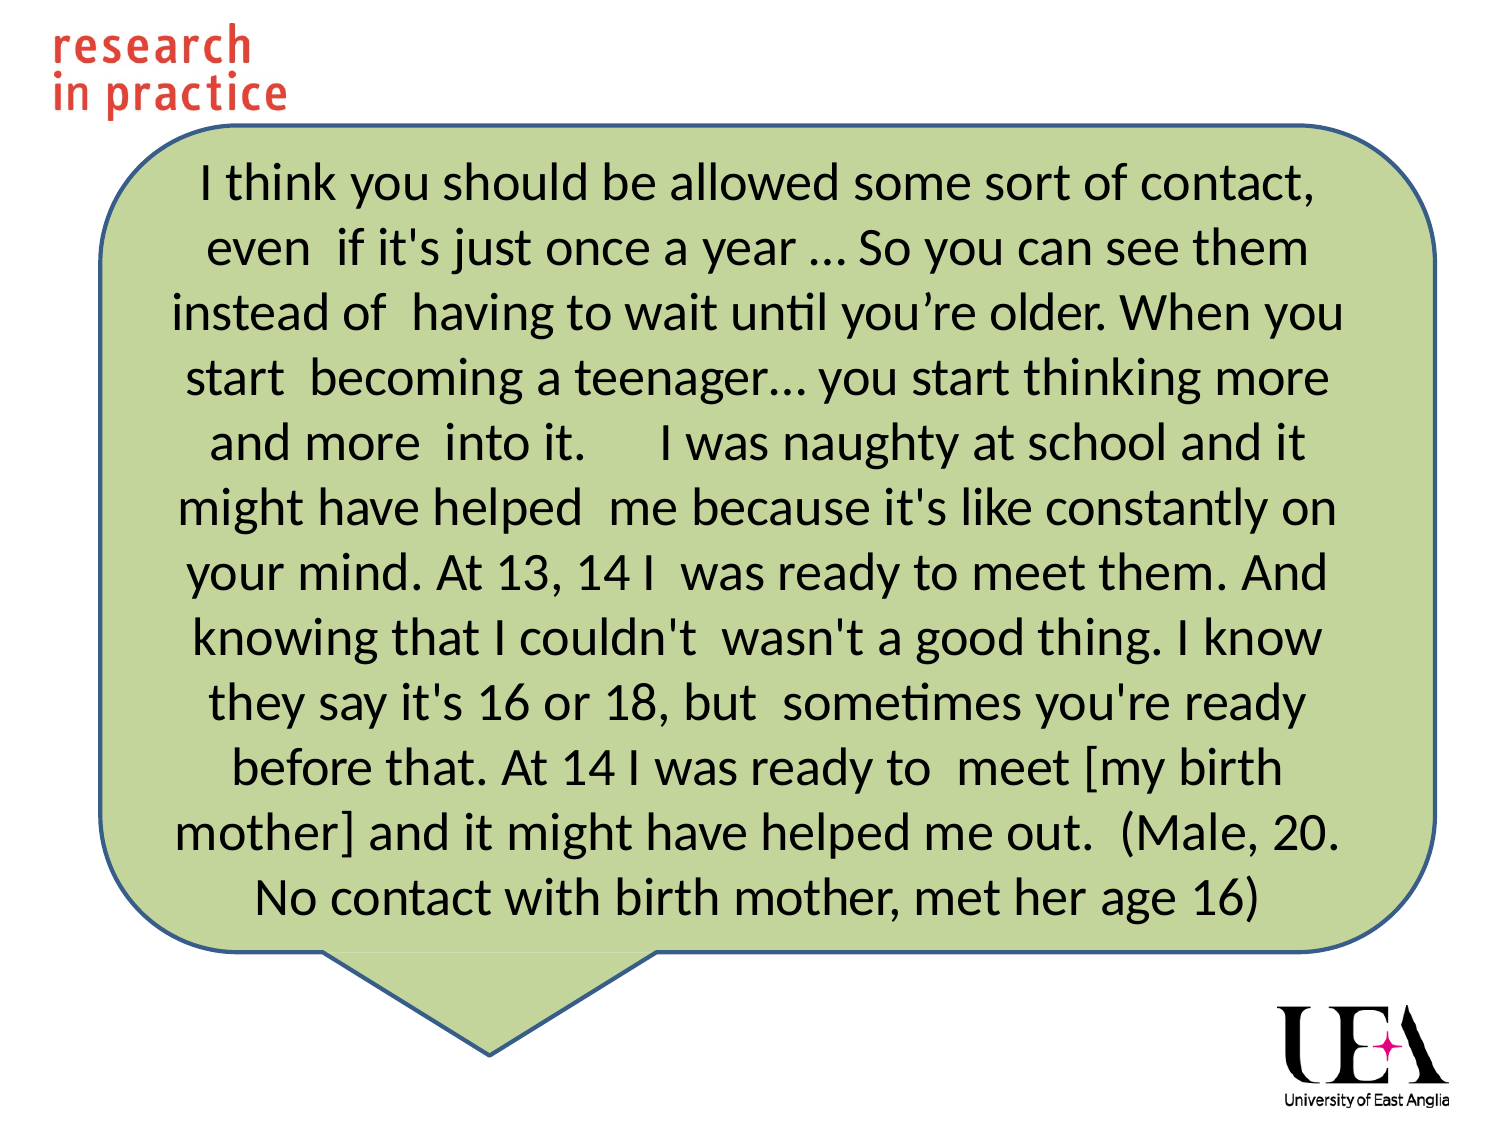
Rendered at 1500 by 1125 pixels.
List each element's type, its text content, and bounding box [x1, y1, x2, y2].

text_box [158, 125, 1436, 1056]
picture [1277, 1004, 1450, 1108]
picture [54, 23, 286, 121]
text_box [100, 160, 146, 917]
text_box I think you should be allowed some sort of contact, even if it's just once a year … So you can see them instead of having to wait until you’re older. When you start becoming a teenager… you start thinking more and more into it. I was naughty at school and it might have helped me because it's like constantly on your mind. At 13, 14 I was ready to meet them. And knowing that I couldn't wasn't a good thing. I know they say it's 16 or 18, but sometimes you're ready before that. At 14 I was ready to meet [my birth mother] and it might have helped me out. (Male, 20. No contact with birth mother, met her age 16) [146, 146, 1368, 927]
